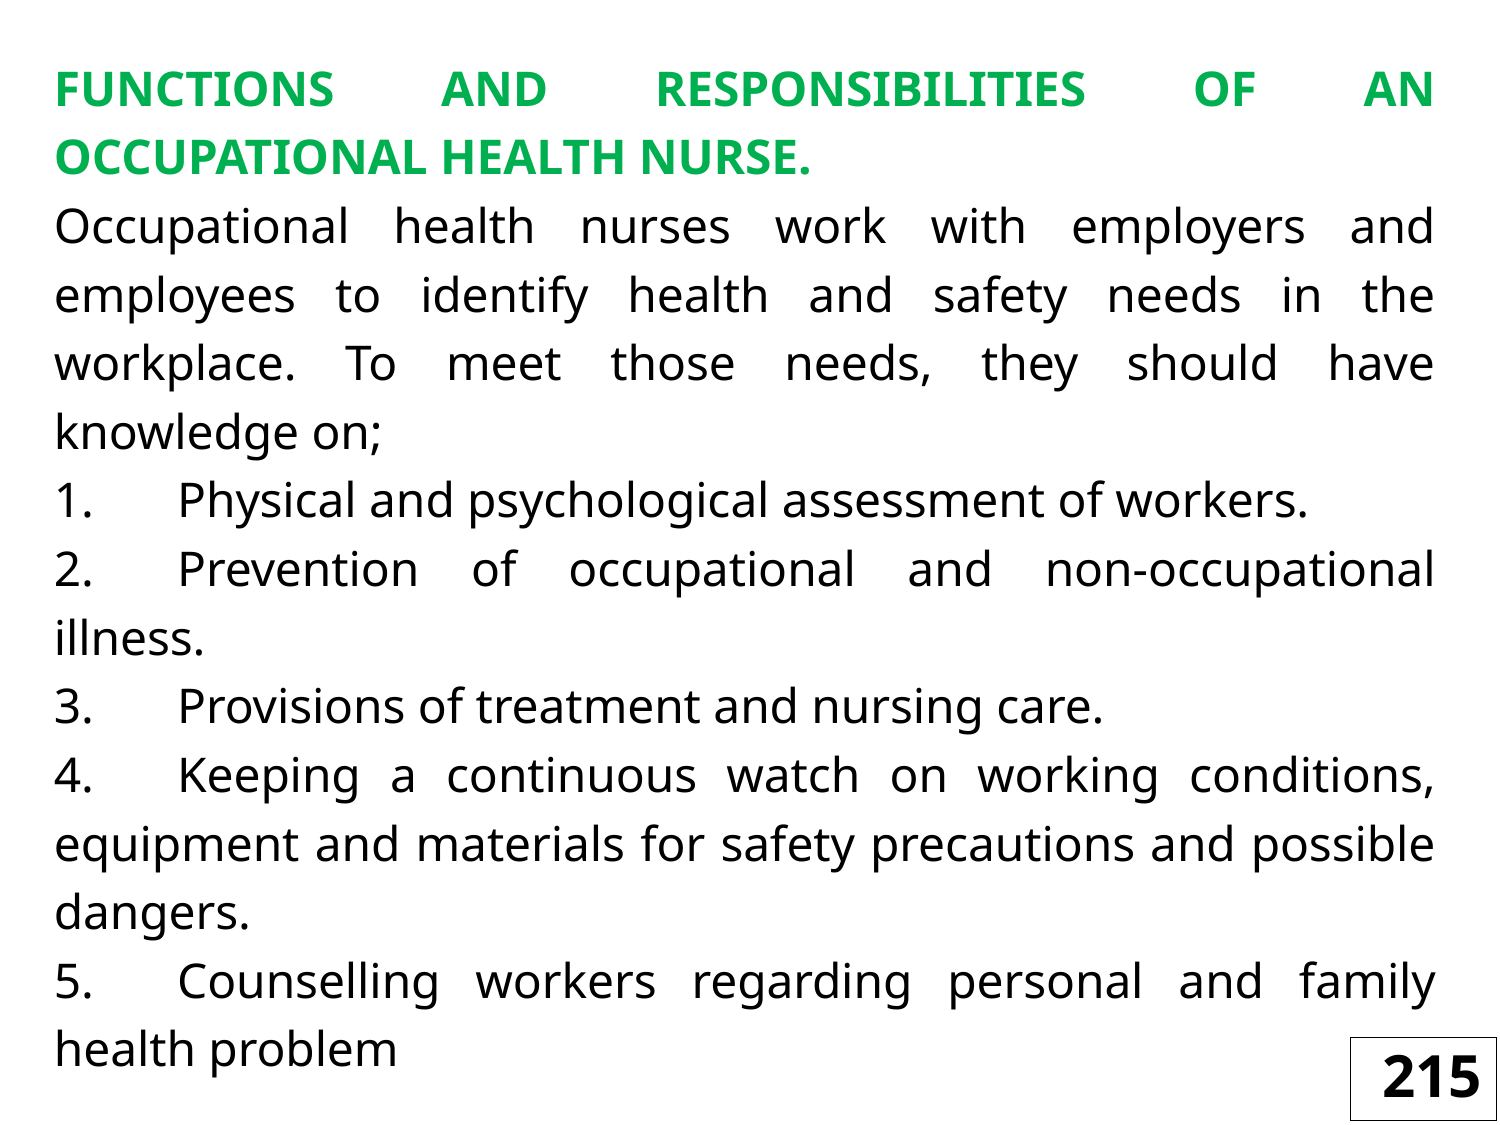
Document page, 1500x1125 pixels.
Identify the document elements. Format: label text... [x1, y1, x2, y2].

list FUNCTIONS AND RESPONSIBILITIES OF AN OCCUPATIONAL HEALTH NURSE. Occupational health nurses work with employers and employees to identify health and safety needs in the workplace. To meet those needs, they should have knowledge on; 1. Physical and psychological assessment of workers. 2. Prevention of occupational and non-occupational illness. 3. Provisions of treatment and nursing care. 4. Keeping a continuous watch on working conditions, equipment and materials for safety precautions and possible dangers. 5. Counselling workers regarding personal and family health problem [39, 39, 1452, 1097]
slide_number 215 [1350, 1037, 1497, 1121]
